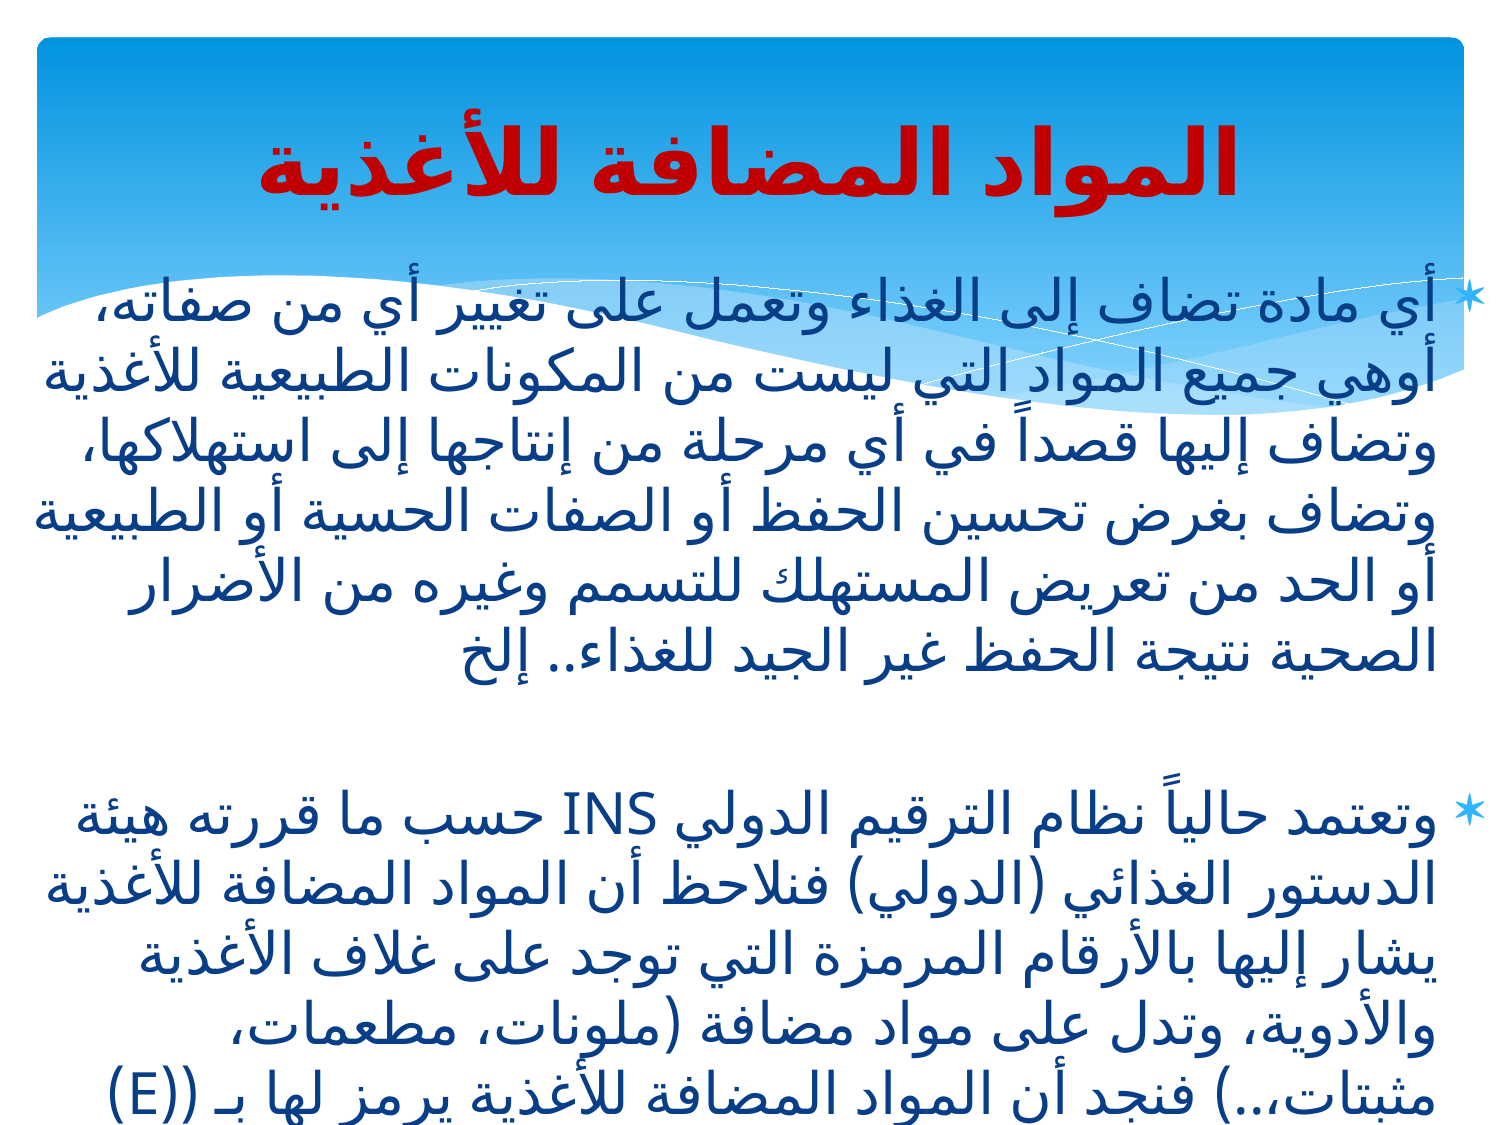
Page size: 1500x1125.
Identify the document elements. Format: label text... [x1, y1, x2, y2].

title المواد المضافة للأغذية [75, 55, 1425, 261]
list أي مادة تضاف إلى الغذاء وتعمل على تغيير أي من صفاته، أوهي جميع المواد التي ليست من المكونات الطبيعية للأغذية وتضاف إليها قصداً في أي مرحلة من إنتاجها إلى استهلاكها، وتضاف بغرض تحسين الحفظ أو الصفات الحسية أو الطبيعية أو الحد من تعريض المستهلك للتسمم وغيره من الأضرار الصحية نتيجة الحفظ غير الجيد للغذاء.. إلخ وتعتمد حالياً نظام الترقيم الدولي INS حسب ما قررته هيئة الدستور الغذائي (الدولي) فنلاحظ أن المواد المضافة للأغذية يشار إليها بالأرقام المرمزة التي توجد على غلاف الأغذية والأدوية، وتدل على مواد مضافة (ملونات، مطعمات، مثبتات،..) فنجد أن المواد المضافة للأغذية يرمز لها بـ ((E) وبجانبه رقم مثلاً E100)) [0, 255, 1500, 1005]
